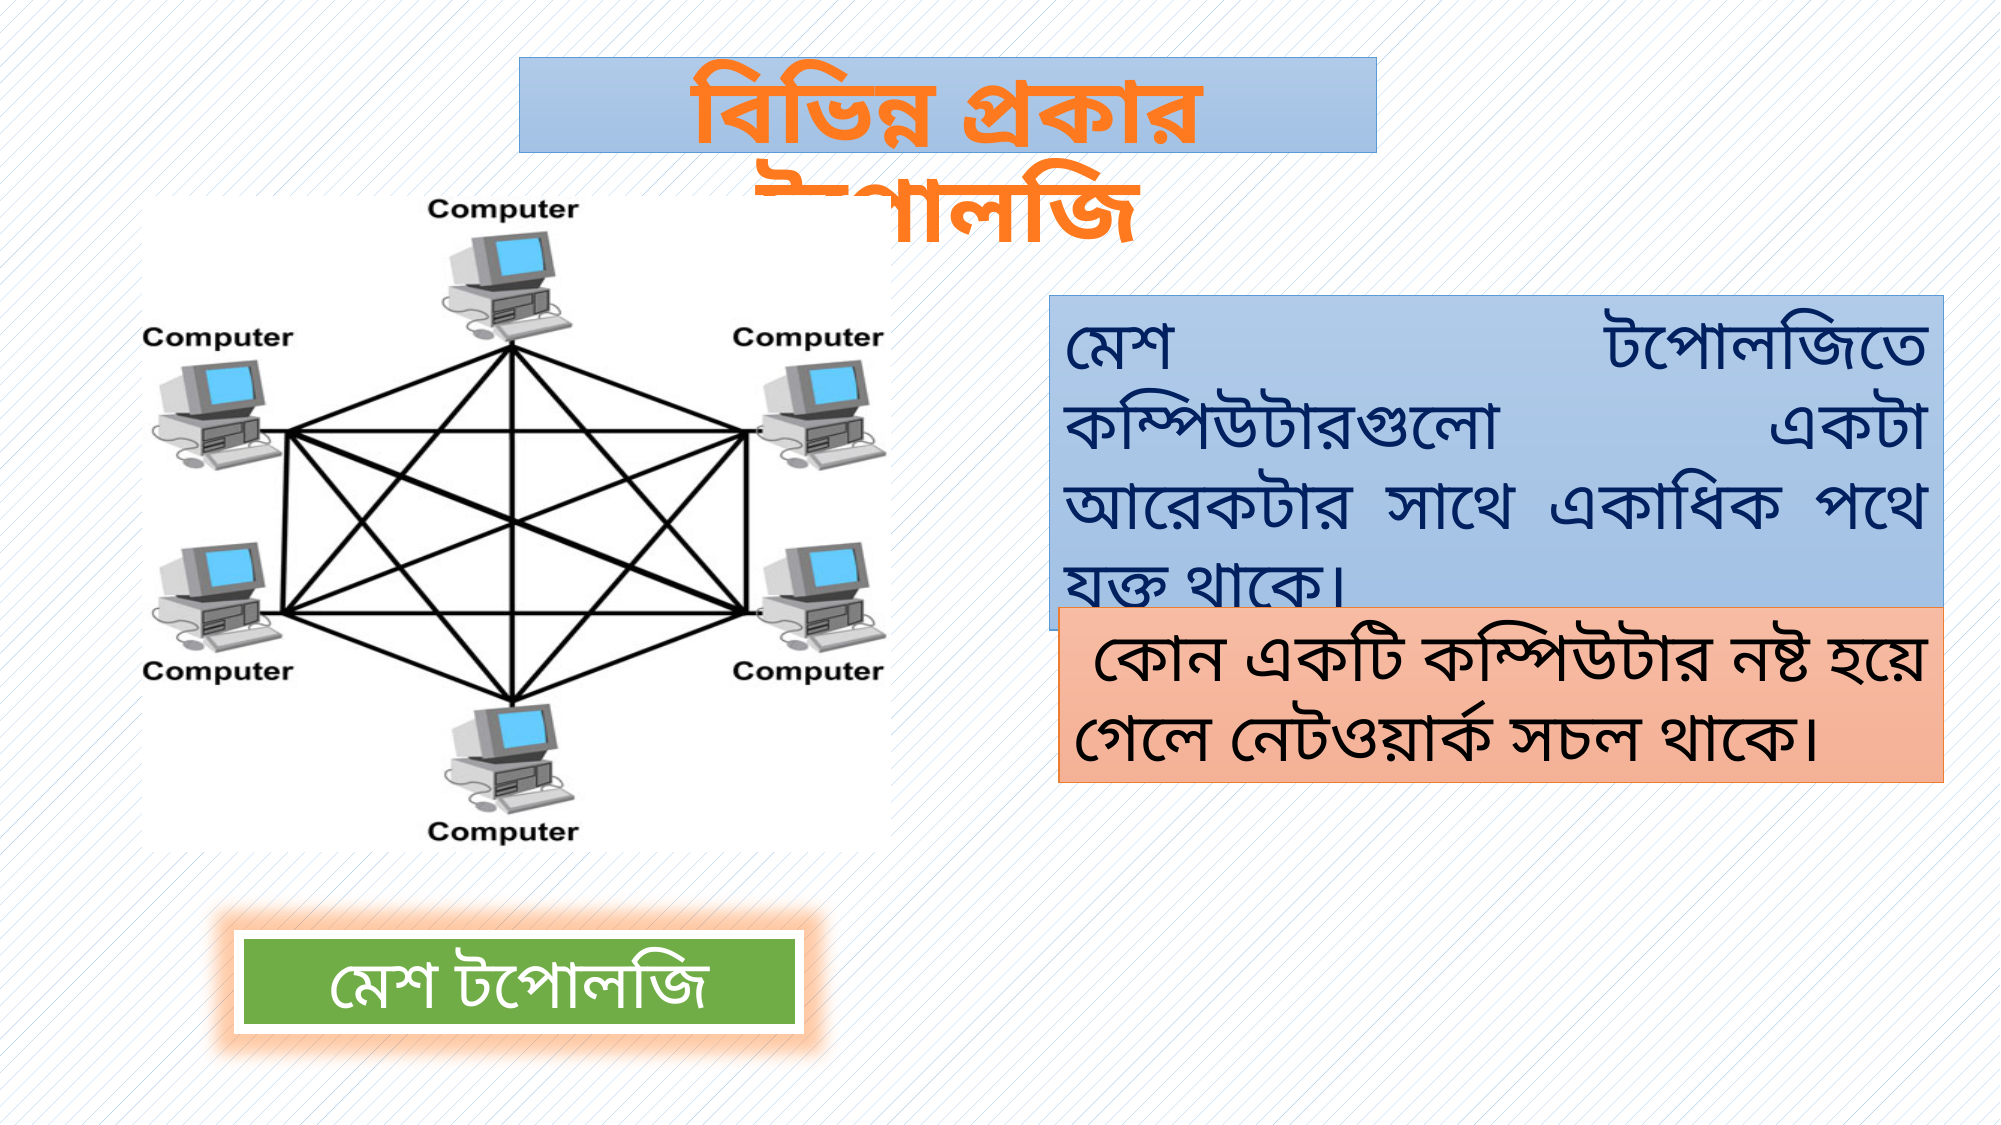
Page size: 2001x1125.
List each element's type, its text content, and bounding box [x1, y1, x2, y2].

text_box মেশ টপোলজি [237, 933, 801, 1030]
text_box বিভিন্ন প্রকার টপোলজি [519, 57, 1377, 153]
text_box মেশ টপোলজিতে কম্পিউটারগুলো একটা আরেকটার সাথে একাধিক পথে যুক্ত থাকে। [1049, 295, 1944, 631]
text_box কোন একটি কম্পিউটার নষ্ট হয়ে গেলে নেটওয়ার্ক সচল থাকে। [1058, 607, 1944, 783]
picture [142, 196, 891, 852]
